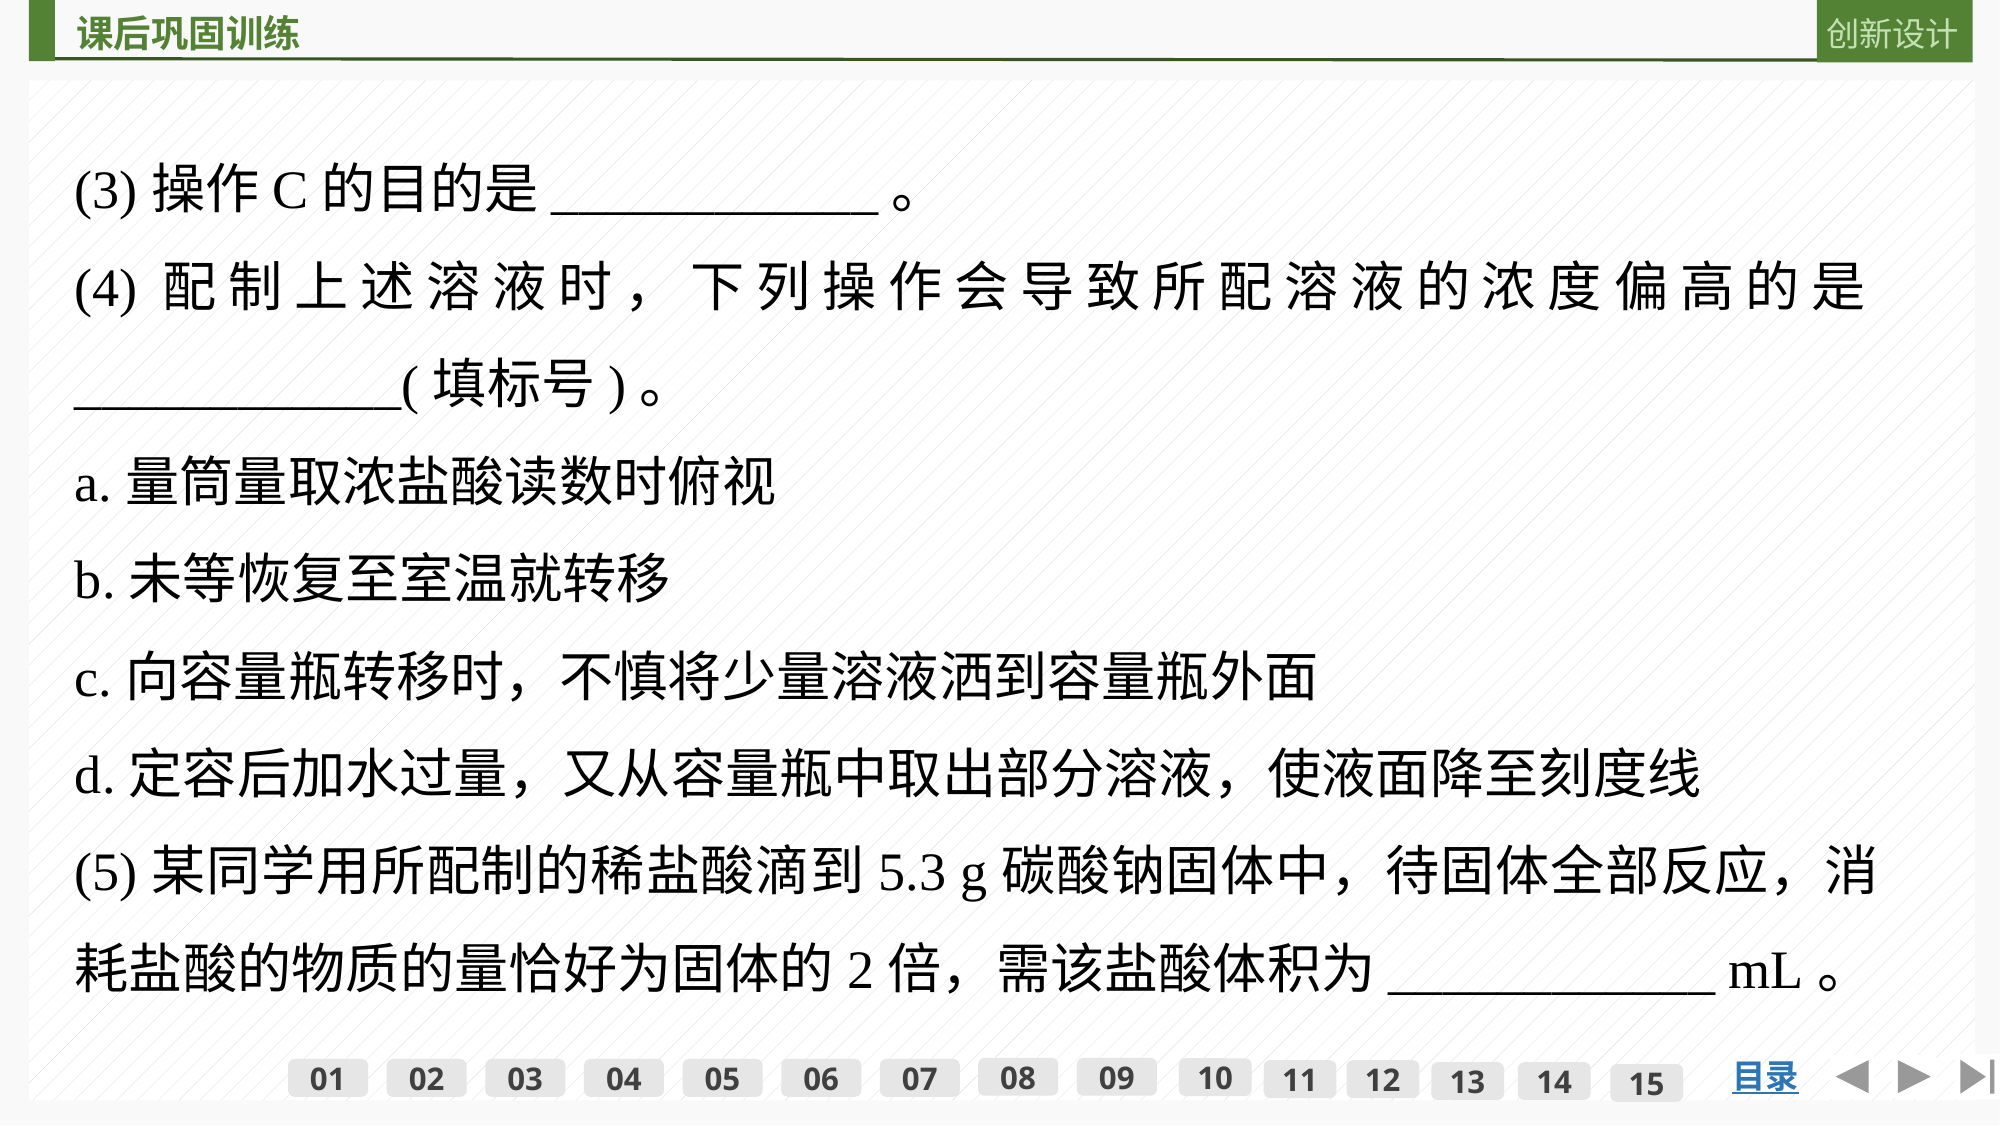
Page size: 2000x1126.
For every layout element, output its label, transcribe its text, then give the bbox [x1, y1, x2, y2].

text_box (3)操作C的目的是____________。 (4)配制上述溶液时，下列操作会导致所配溶液的浓度偏高的是____________(填标号)。 a.量筒量取浓盐酸读数时俯视 b.未等恢复至室温就转移 c.向容量瓶转移时，不慎将少量溶液洒到容量瓶外面 d.定容后加水过量，又从容量瓶中取出部分溶液，使液面降至刻度线 (5)某同学用所配制的稀盐酸滴到5.3 g碳酸钠固体中，待固体全部反应，消耗盐酸的物质的量恰好为固体的2倍，需该盐酸体积为____________ mL。 [54, 112, 1900, 1010]
